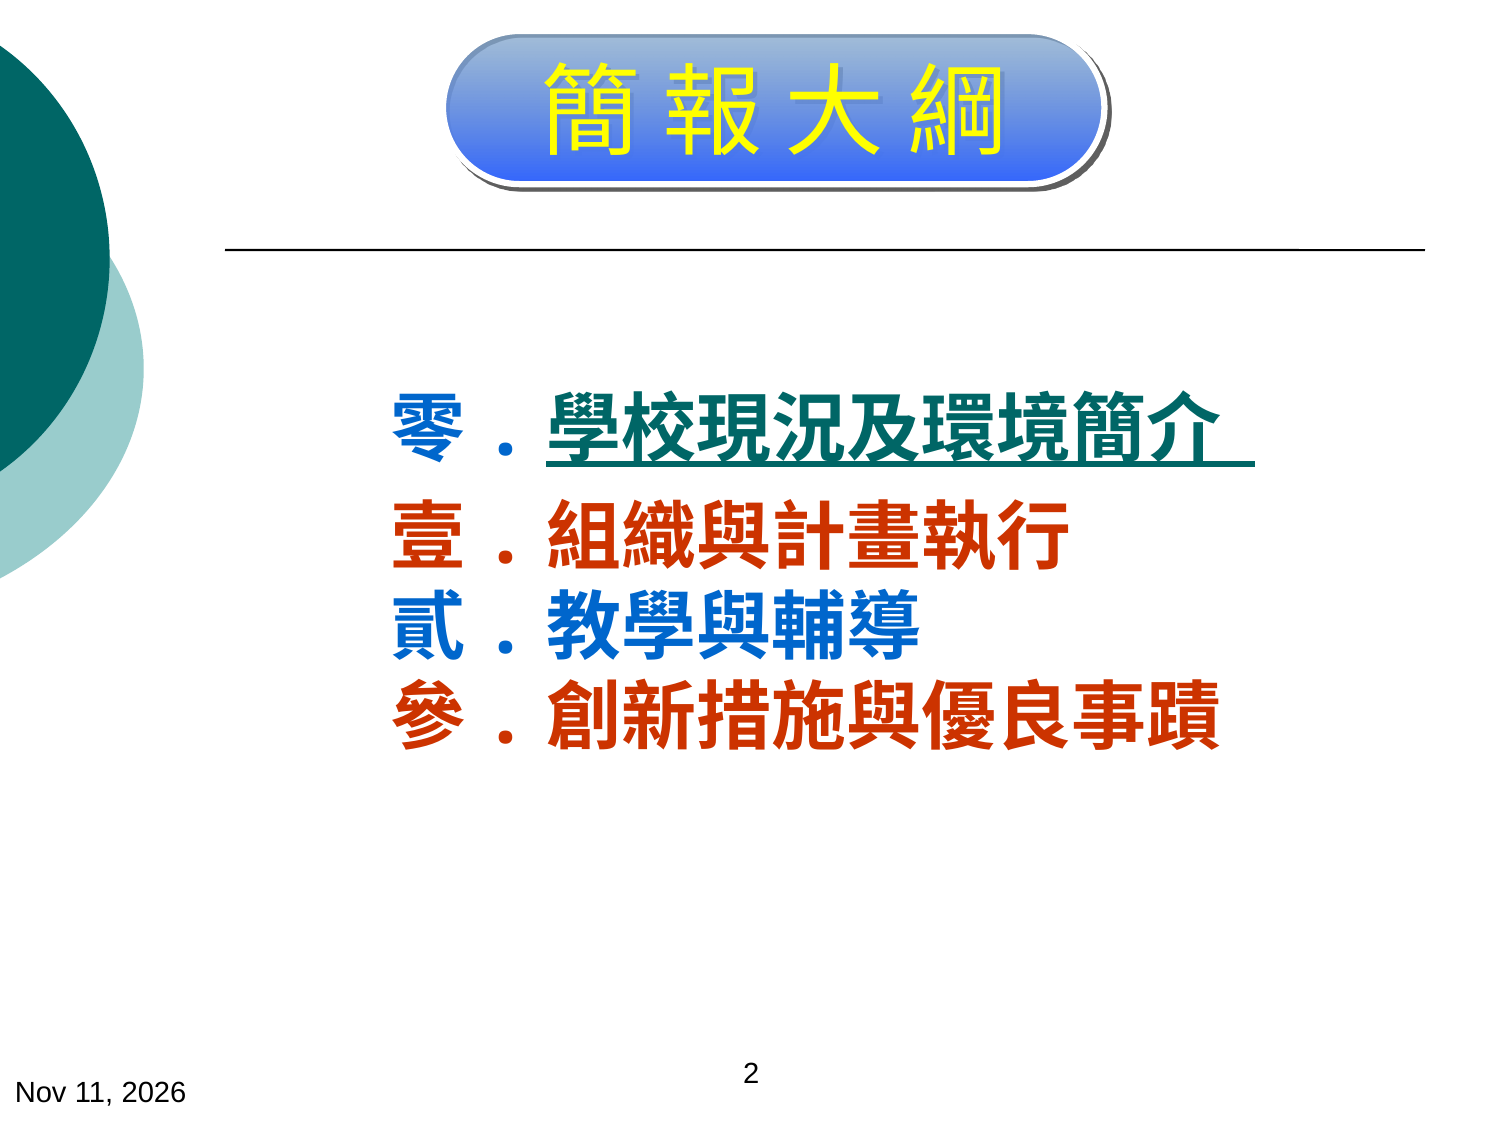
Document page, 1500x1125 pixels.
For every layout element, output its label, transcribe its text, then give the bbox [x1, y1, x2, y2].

text_box 簡 報 大 綱 [442, 30, 1105, 185]
text_box 2 [513, 1046, 989, 1125]
text_box 零.學校現況及環境簡介 壹.組織與計畫執行 貳.教學與輔導 參.創新措施與優良事蹟 [375, 373, 1318, 767]
text_box 2024年3月14日星期四 [0, 1065, 376, 1125]
